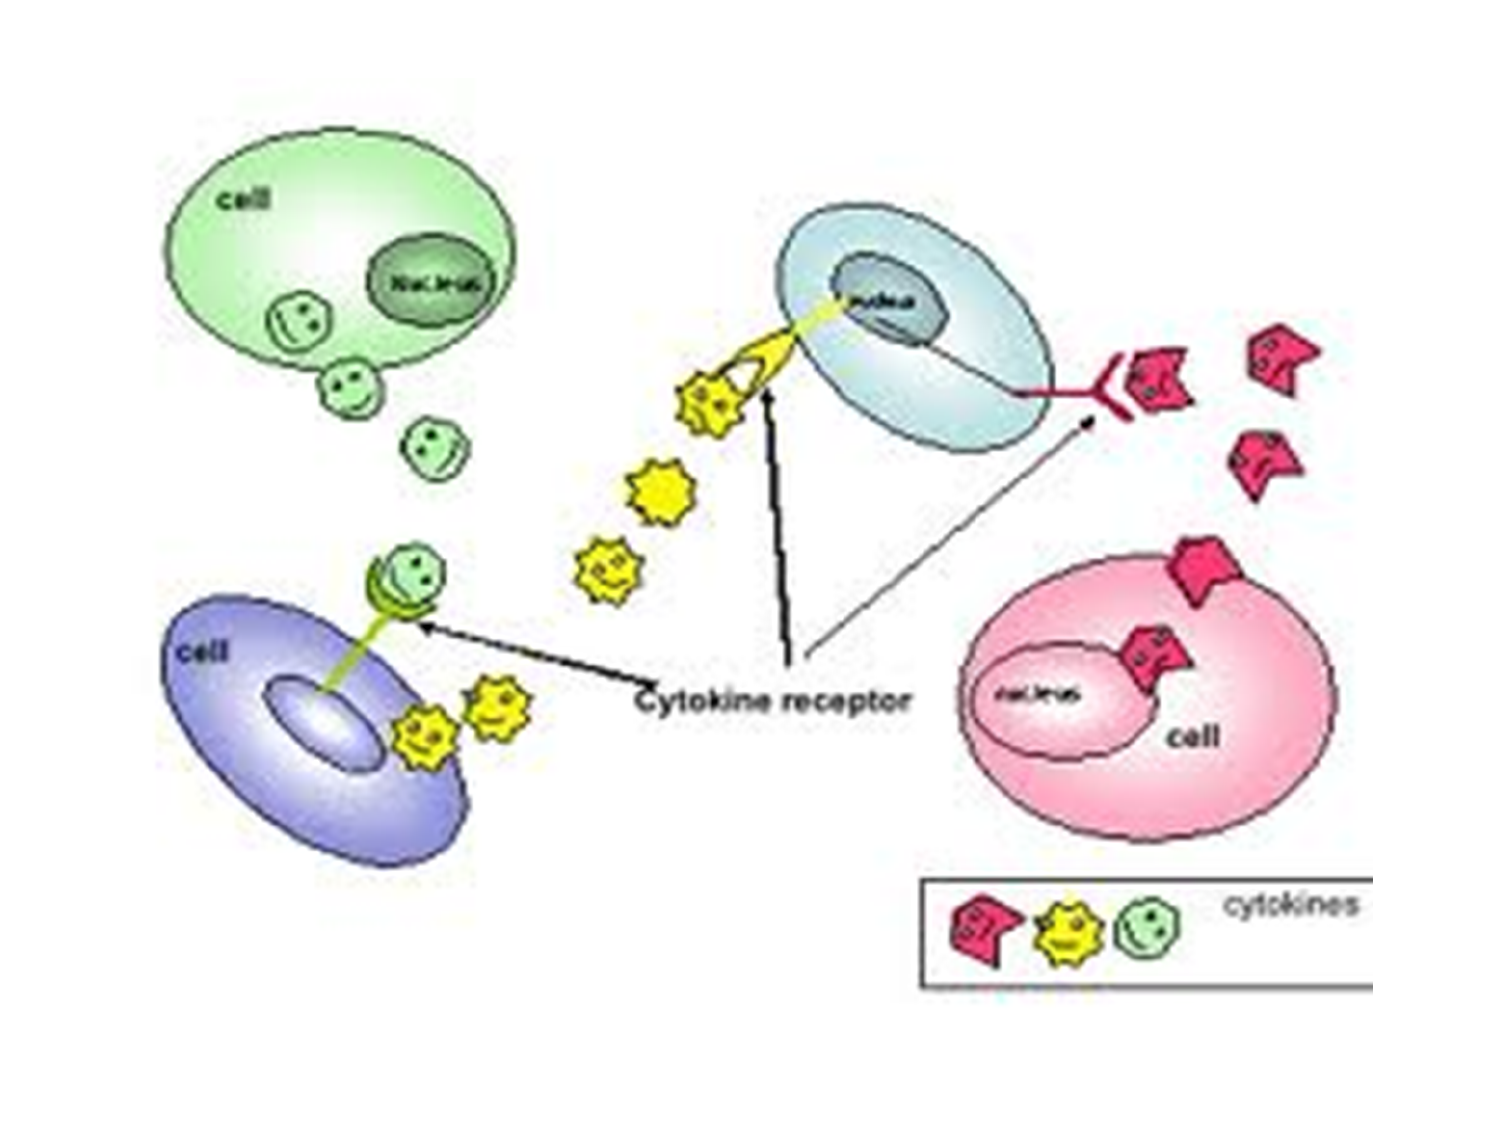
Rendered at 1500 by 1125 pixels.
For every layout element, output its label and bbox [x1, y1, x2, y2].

picture [76, 78, 1374, 1012]
